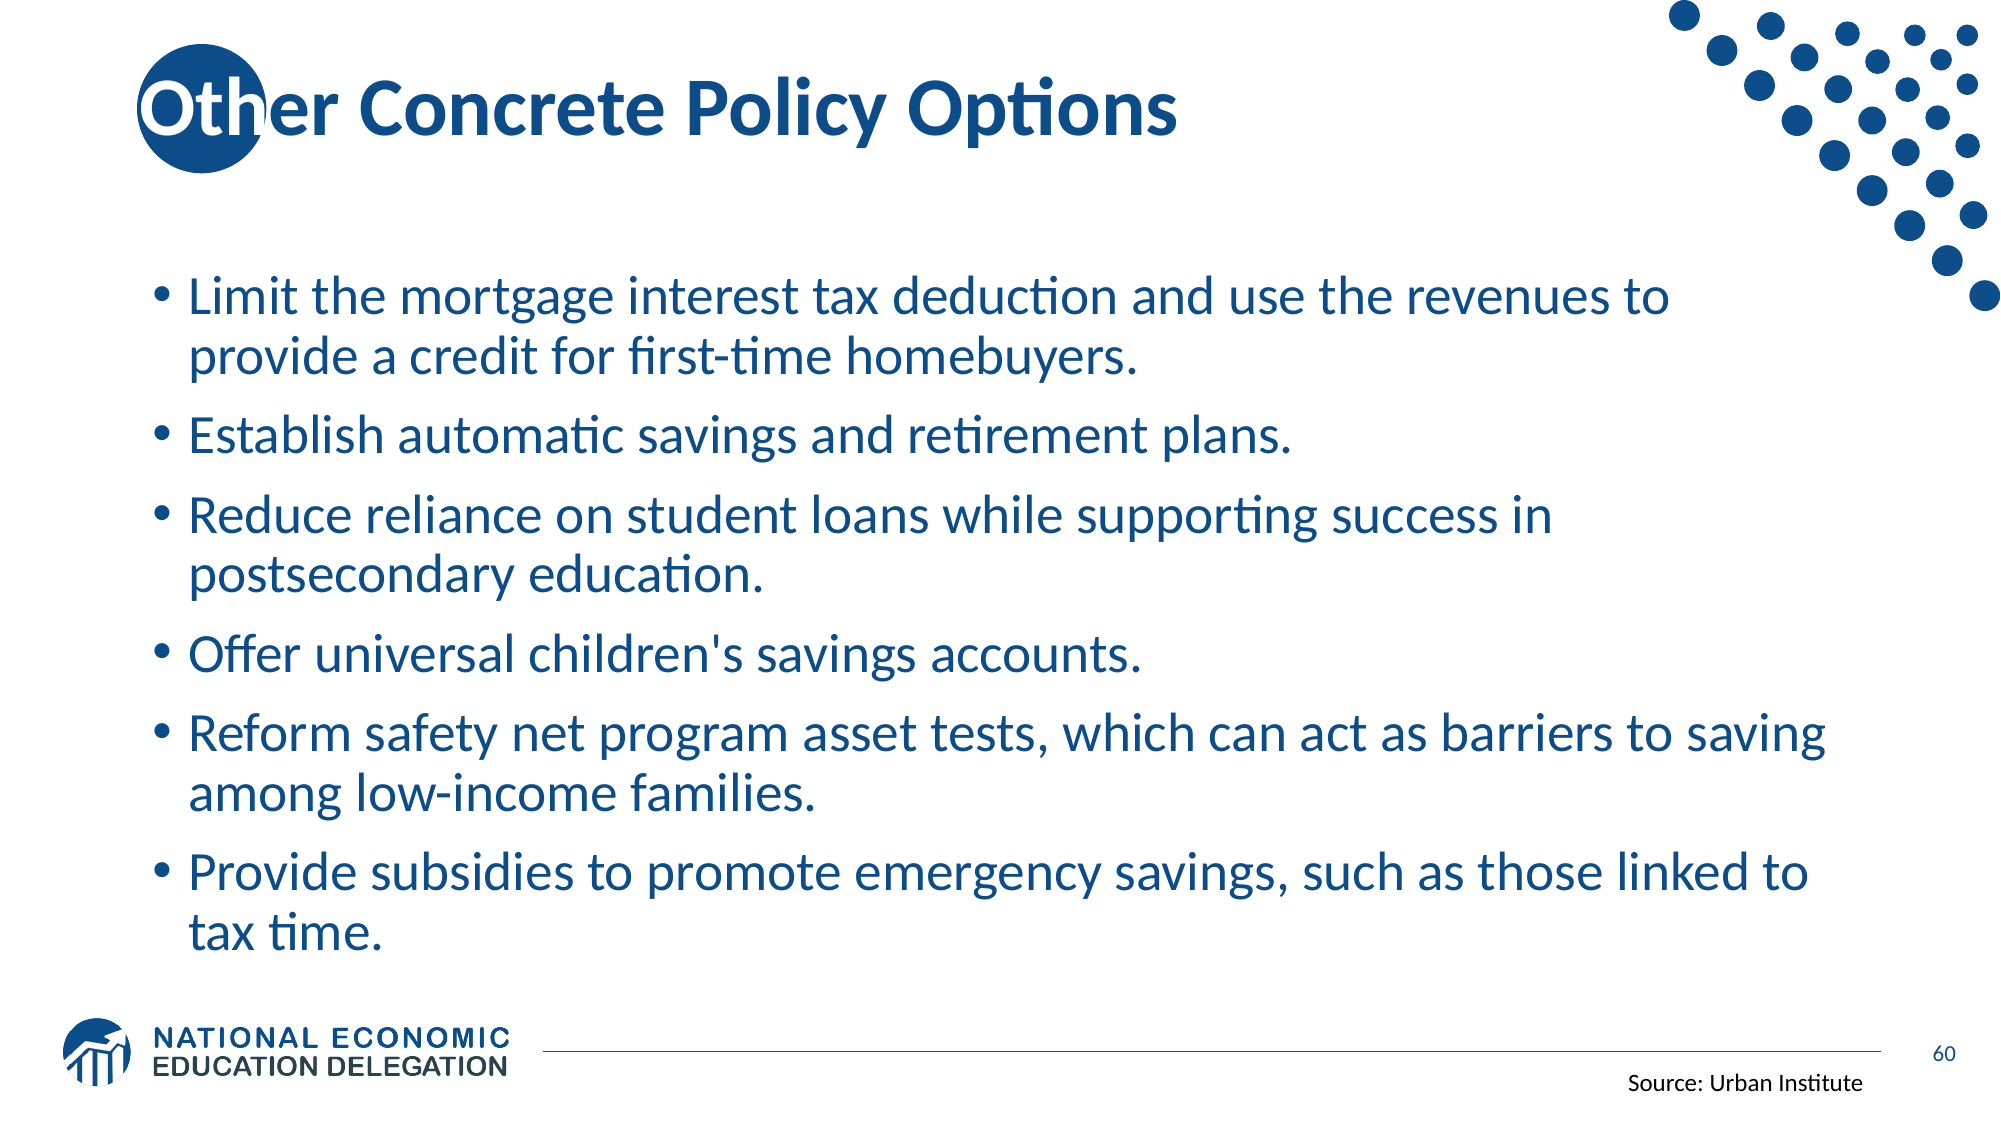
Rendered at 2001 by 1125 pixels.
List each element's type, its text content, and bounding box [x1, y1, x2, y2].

text_box Source: Urban Institute [1613, 1059, 1879, 1104]
slide_number 60 [1521, 1022, 1972, 1082]
picture [55, 1013, 520, 1091]
title Other Concrete Policy Options [124, 0, 1850, 218]
list Limit the mortgage interest tax deduction and use the revenues to provide a credit for first-time homebuyers. Establish automatic savings and retirement plans. Reduce reliance on student loans while supporting success in postsecondary education. Offer universal children's savings accounts. Reform safety net program asset tests, which can act as barriers to saving among low-income families. Provide subsidies to promote emergency savings, such as those linked to tax time. [137, 257, 1863, 972]
